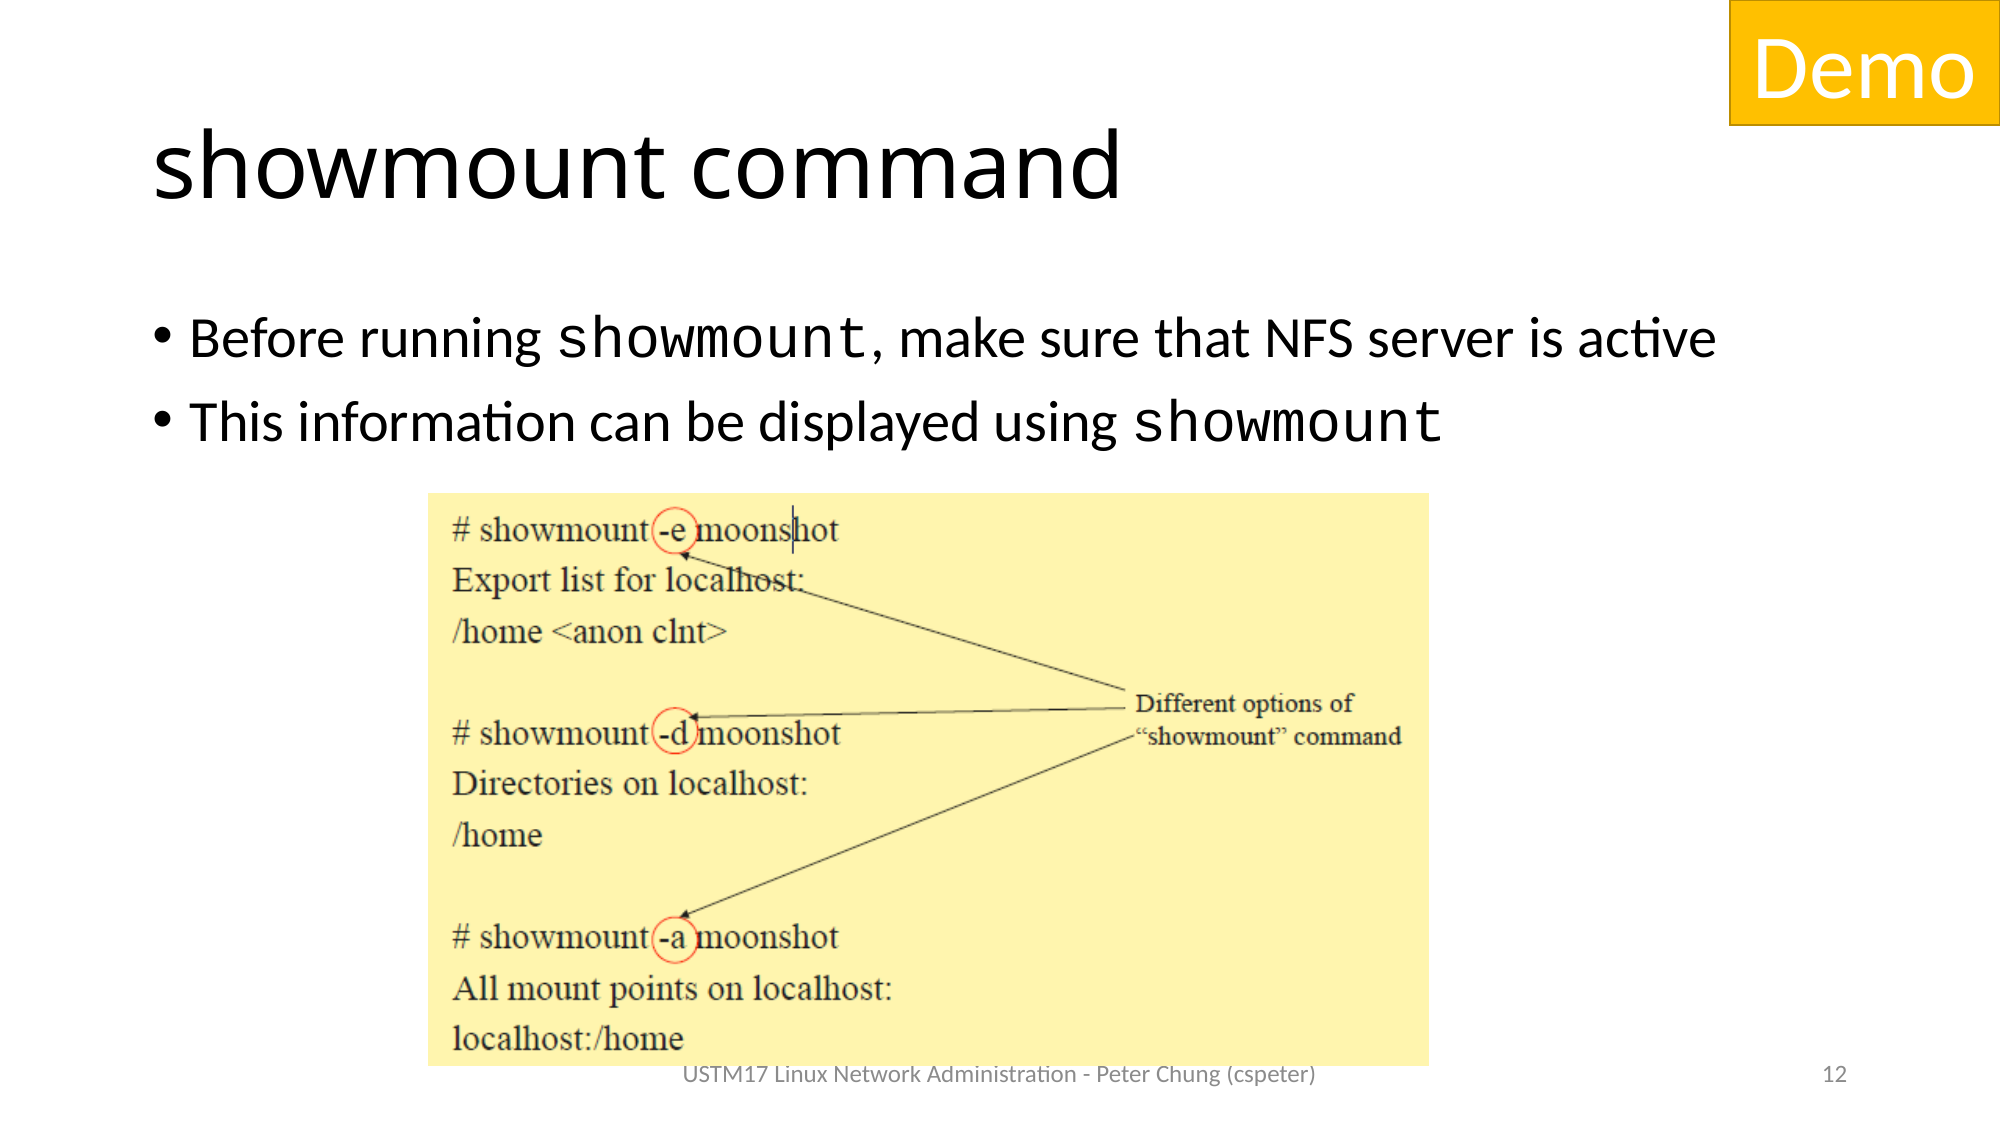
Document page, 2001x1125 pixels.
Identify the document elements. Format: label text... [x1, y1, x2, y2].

text_box Demo [1729, 0, 2000, 126]
title showmount command [137, 59, 1863, 278]
footer USTM17 Linux Network Administration - Peter Chung (cspeter) [662, 1066, 1338, 1103]
picture [428, 493, 1429, 1066]
list Before running showmount, make sure that NFS server is active This information can be displayed using showmount [137, 299, 1863, 1014]
slide_number 12 [1412, 1042, 1863, 1103]
